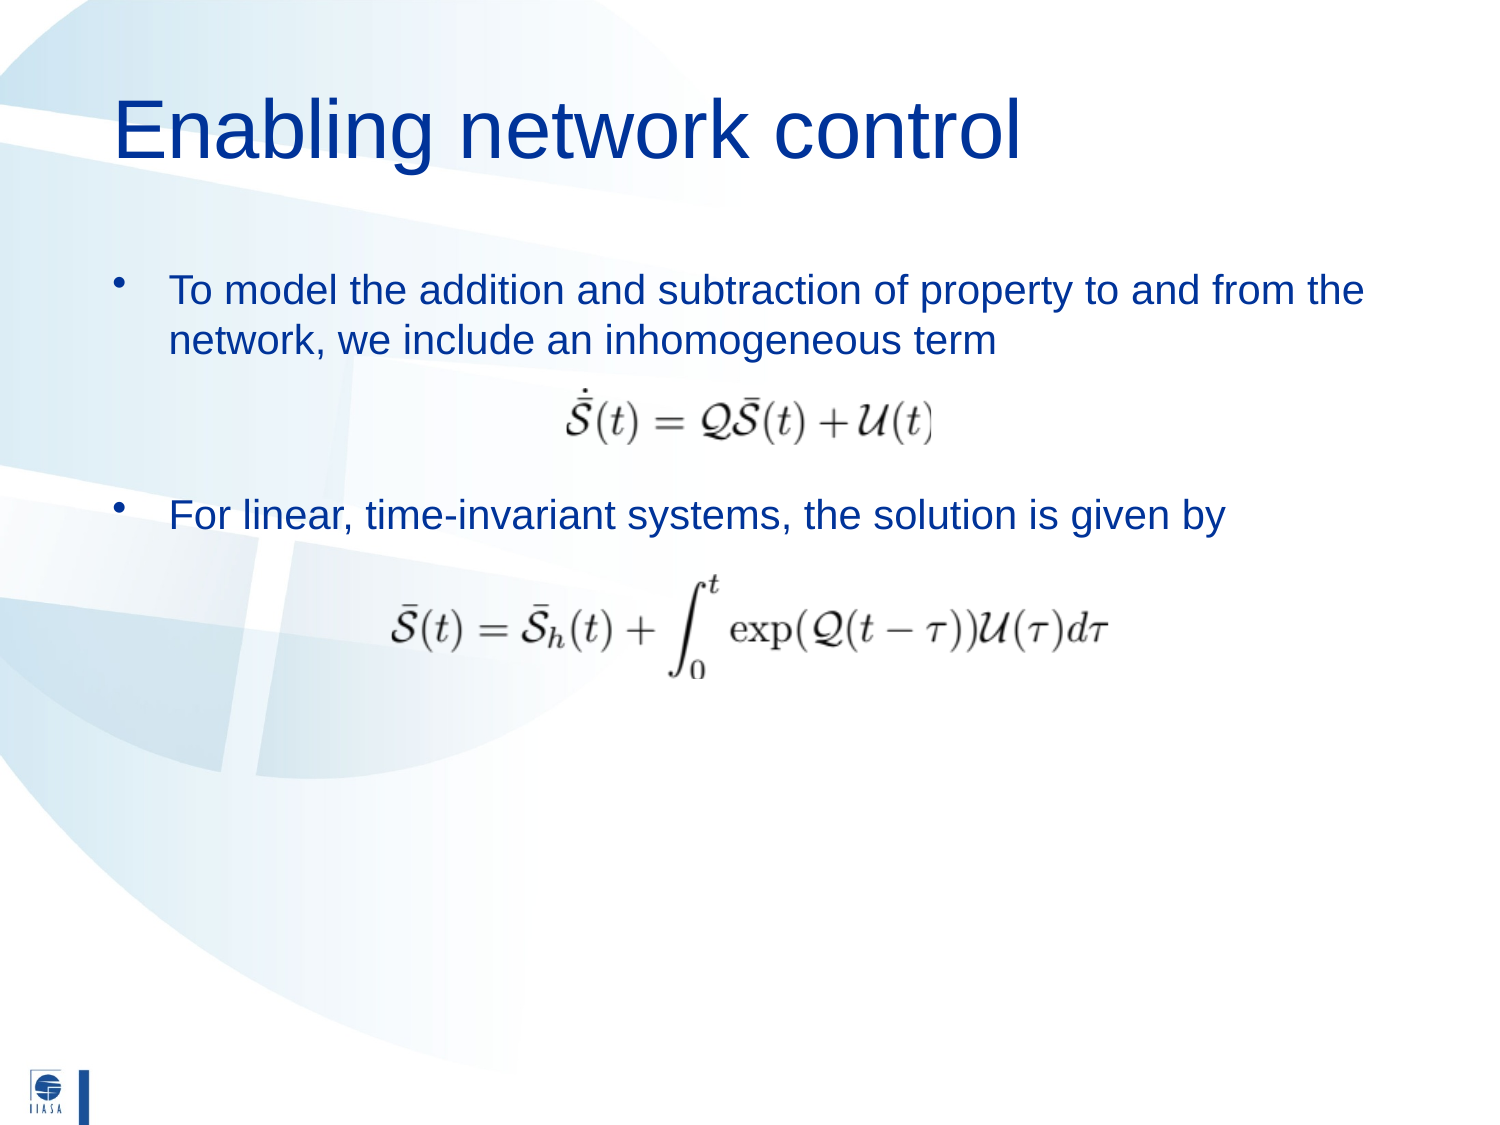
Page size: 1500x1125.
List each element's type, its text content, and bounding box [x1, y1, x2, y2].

list To model the addition and subtraction of property to and from the network, we include an inhomogeneous term For linear, time-invariant systems, the solution is given by [111, 262, 1425, 1006]
title Enabling network control [111, 74, 1425, 262]
picture [0, 0, 1500, 1125]
